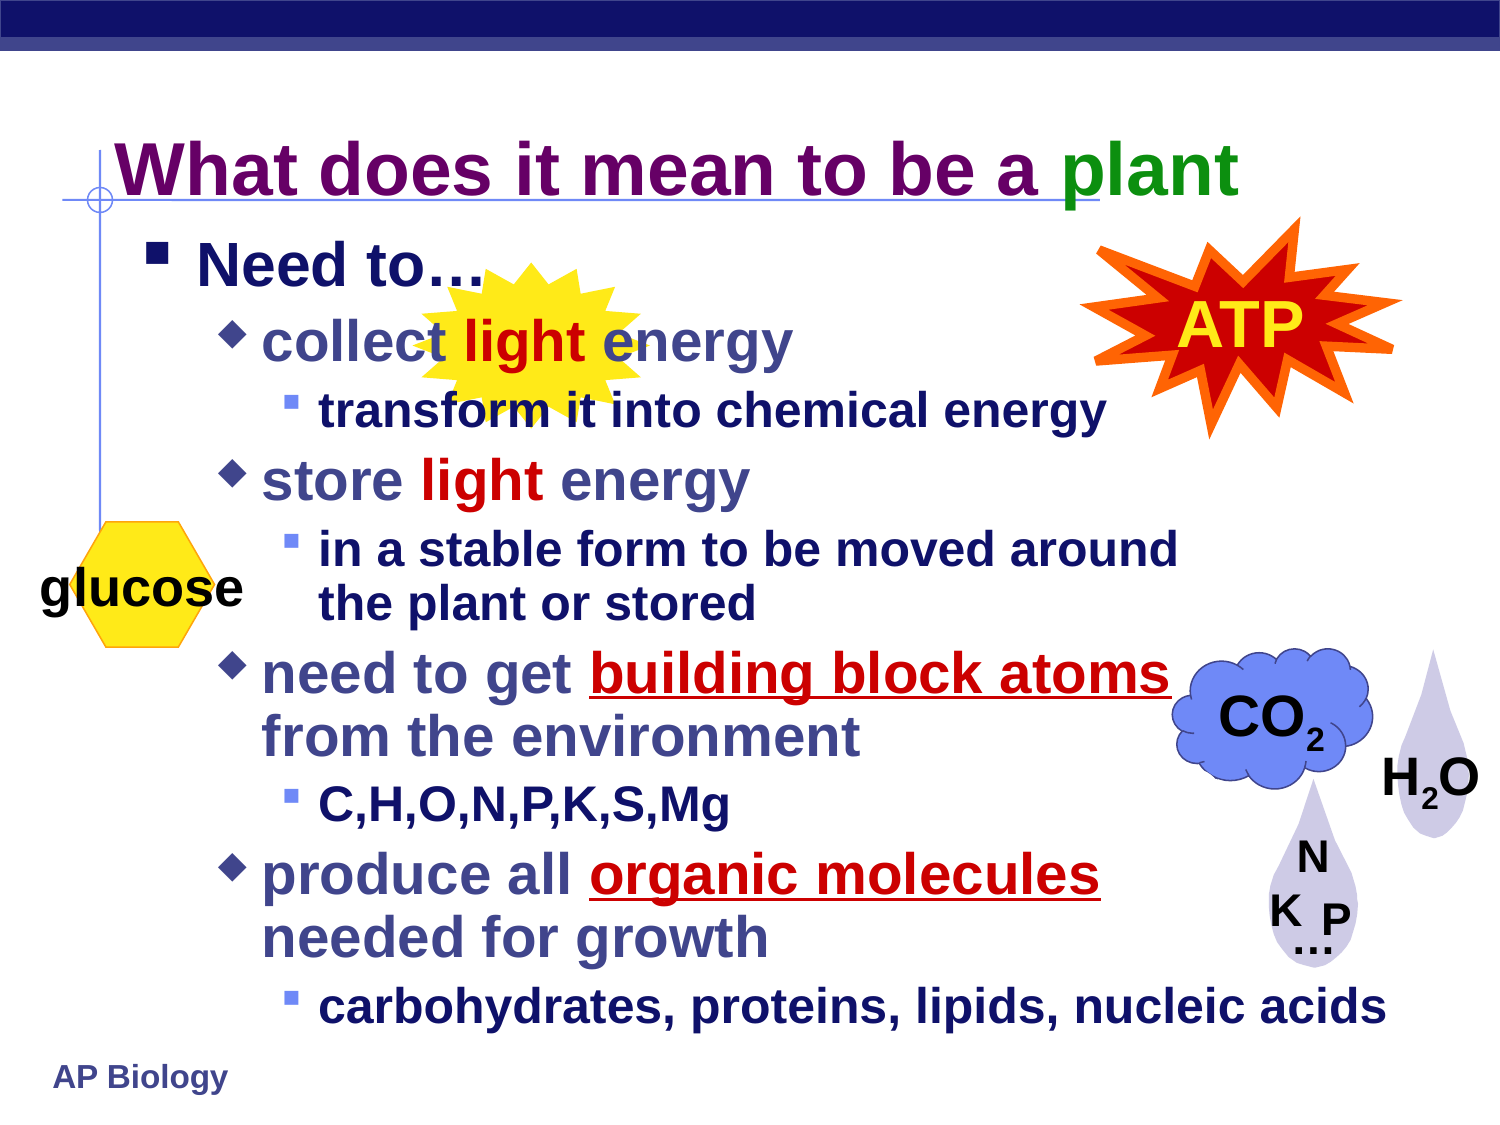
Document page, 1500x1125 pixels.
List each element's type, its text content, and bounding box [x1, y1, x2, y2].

title What does it mean to be a plant [99, 112, 1375, 238]
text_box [1365, 638, 1500, 872]
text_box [1229, 847, 1398, 1002]
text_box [1162, 648, 1373, 839]
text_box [24, 521, 261, 648]
list Need to… collect light energy transform it into chemical energy store light energy in a stable form to be moved around the plant or stored need to get building block atoms from the environment C,H,O,N,P,K,S,Mg produce all organic molecules needed for growth carbohydrates, proteins, lipids, nucleic acids [125, 224, 1414, 1100]
text_box ATP [1093, 229, 1393, 425]
